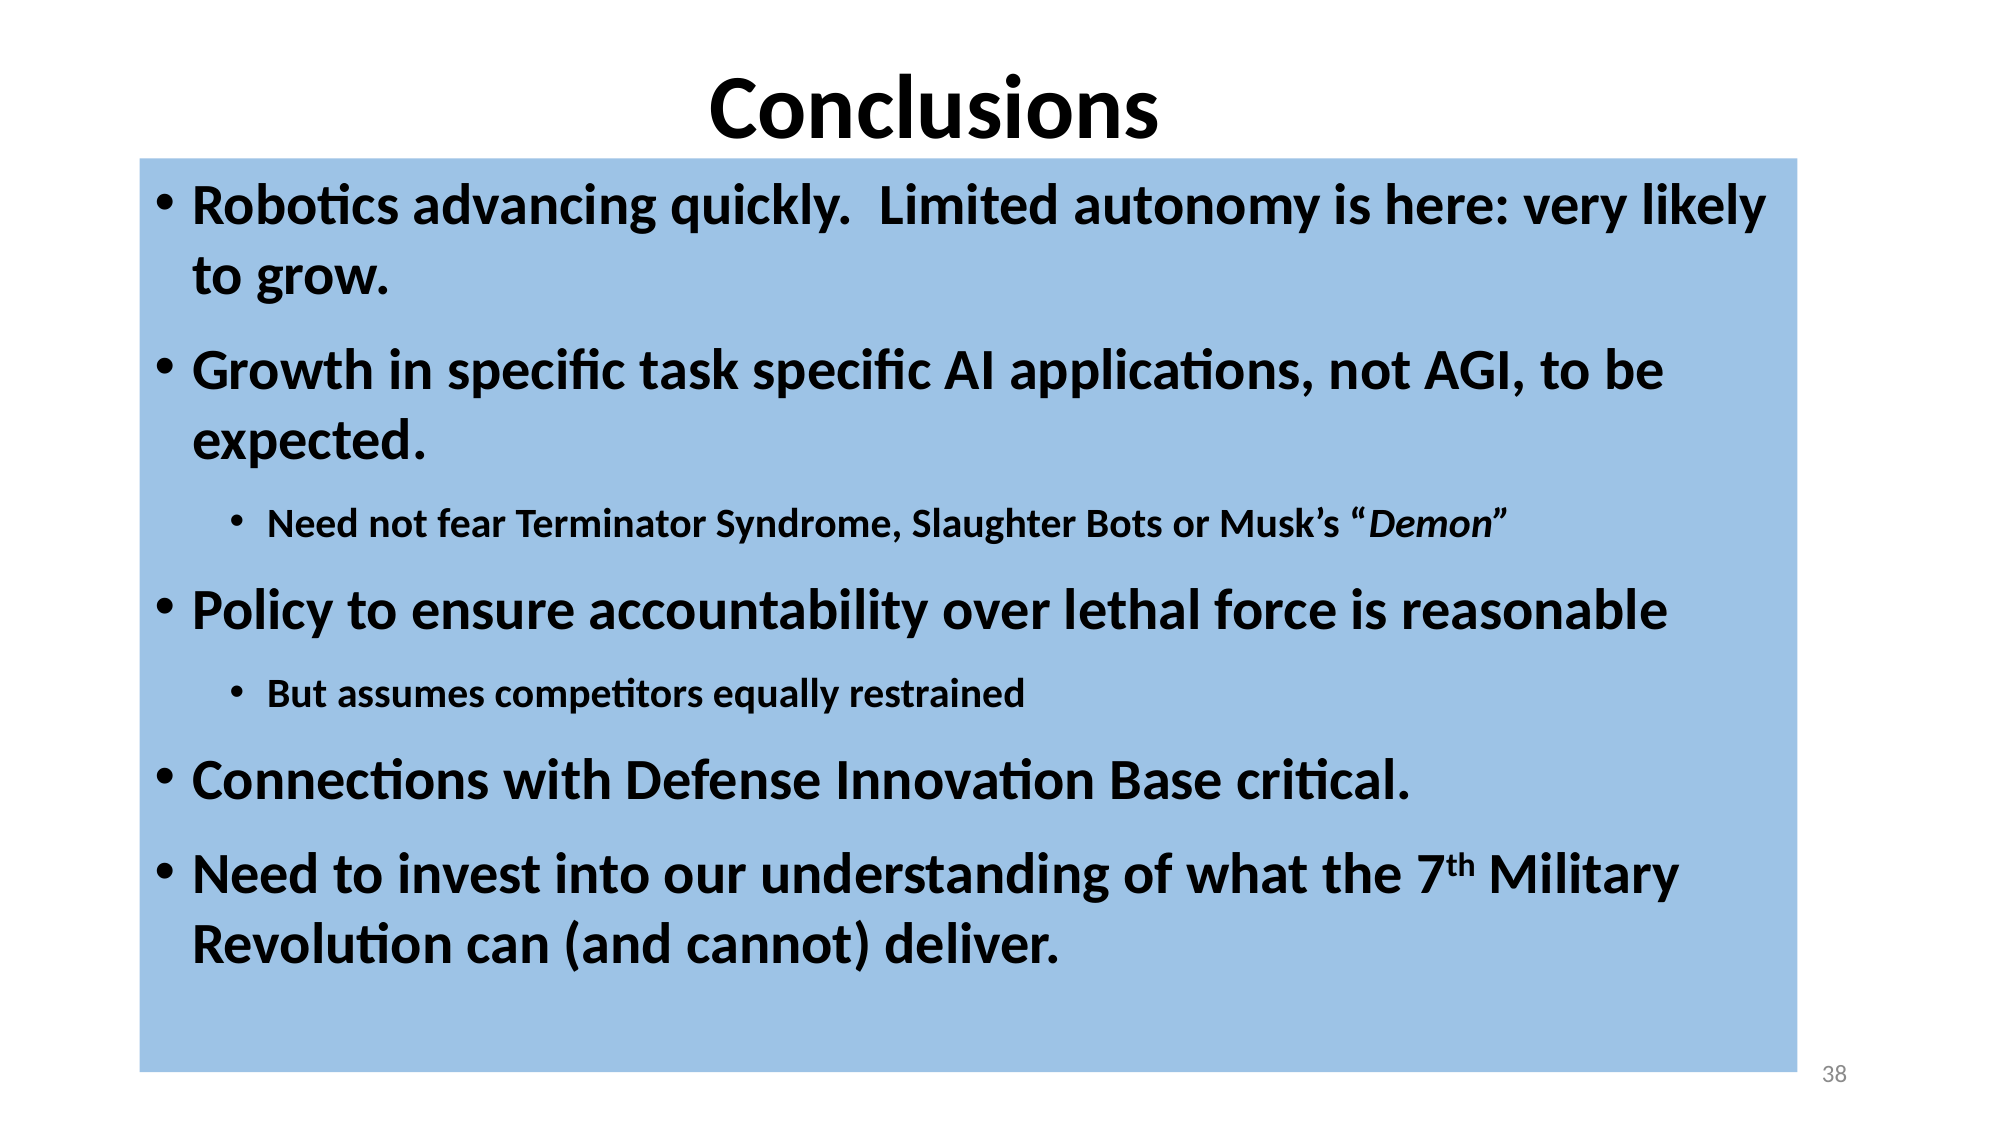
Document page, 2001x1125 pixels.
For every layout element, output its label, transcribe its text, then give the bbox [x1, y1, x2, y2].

list Robotics advancing quickly. Limited autonomy is here: very likely to grow. Growth in specific task specific AI applications, not AGI, to be expected. Need not fear Terminator Syndrome, Slaughter Bots or Musk’s “Demon” Policy to ensure accountability over lethal force is reasonable But assumes competitors equally restrained Connections with Defense Innovation Base critical. Need to invest into our understanding of what the 7th Military Revolution can (and cannot) deliver. [139, 158, 1798, 1073]
title Conclusions [72, 0, 1798, 218]
slide_number 38 [1412, 1042, 1863, 1103]
